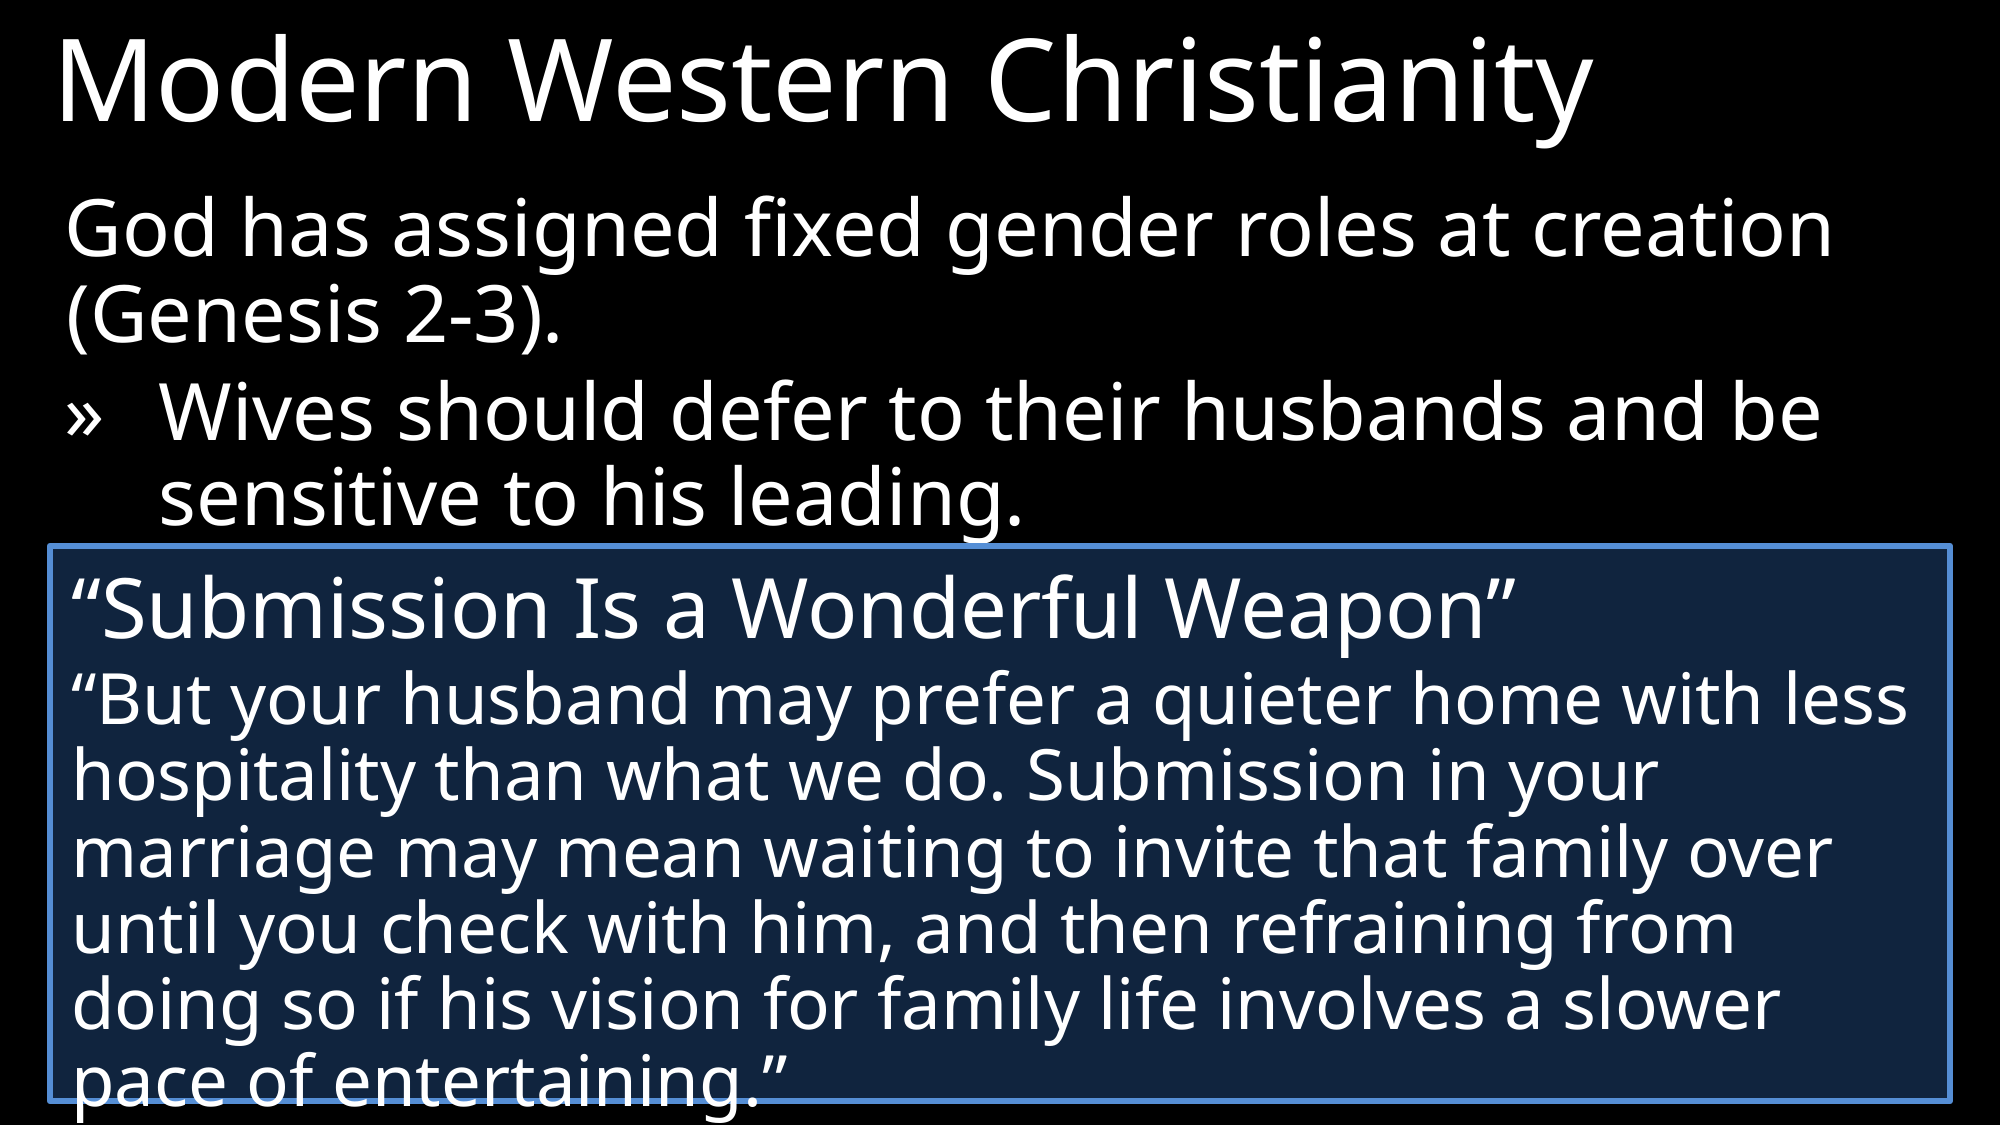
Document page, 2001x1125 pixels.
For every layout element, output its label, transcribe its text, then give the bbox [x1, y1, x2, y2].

text_box God has assigned fixed gender roles at creation (Genesis 2-3). » Wives should defer to their husbands and be sensitive to his leading. [49, 181, 1913, 551]
text_box Modern Western Christianity [37, 0, 2000, 153]
text_box “Submission Is a Wonderful Weapon” “But your husband may prefer a quieter home with less hospitality than what we do. Submission in your marriage may mean waiting to invite that family over until you check with him, and then refraining from doing so if his vision for family life involves a slower pace of entertaining.” [56, 559, 1945, 1125]
text_box [50, 545, 1950, 1102]
